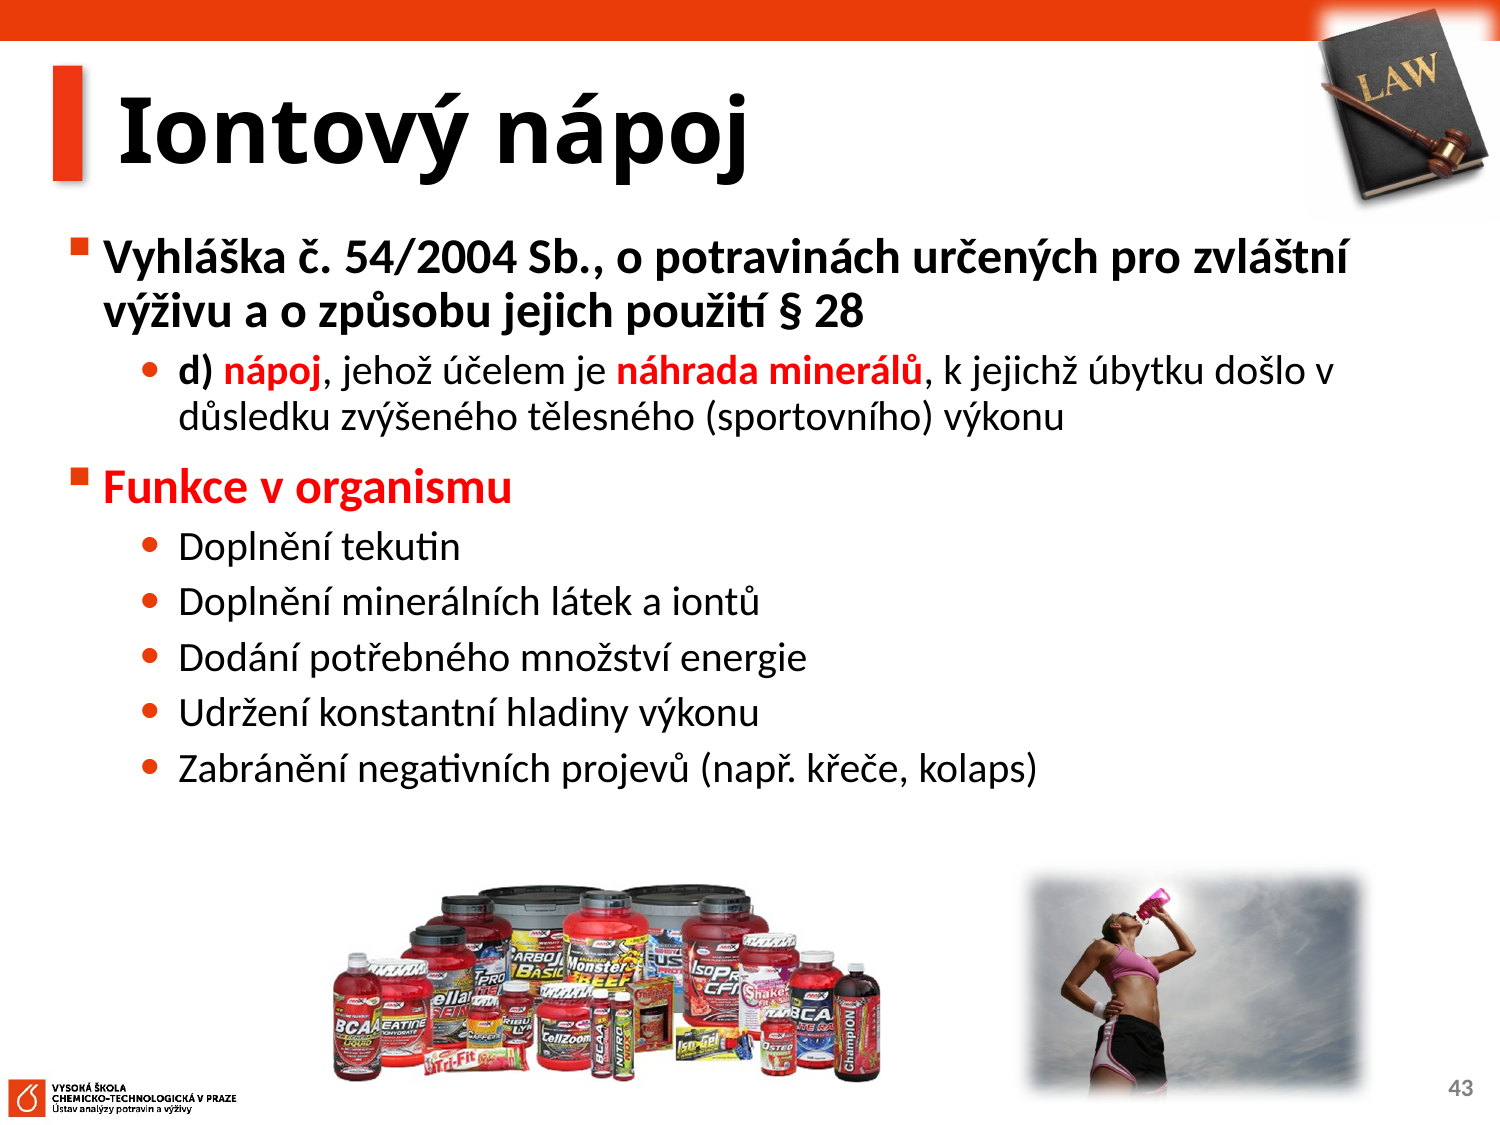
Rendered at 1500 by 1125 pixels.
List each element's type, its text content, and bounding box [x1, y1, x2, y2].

picture [1013, 861, 1377, 1105]
title Iontový nápoj [103, 59, 1303, 208]
list Vyhláška č. 54/2004 Sb., o potravinách určených pro zvláštní výživu a o způsobu jejich použití § 28 d) nápoj, jehož účelem je náhrada minerálů, k jejichž úbytku došlo v důsledku zvýšeného tělesného (sportovního) výkonu Funkce v organismu Doplnění tekutin Doplnění minerálních látek a iontů Dodání potřebného množství energie Udržení konstantní hladiny výkonu Zabránění negativních projevů (např. křeče, kolaps) [50, 223, 1408, 995]
picture [0, 1071, 244, 1125]
picture [332, 883, 881, 1083]
picture [1303, 0, 1500, 224]
